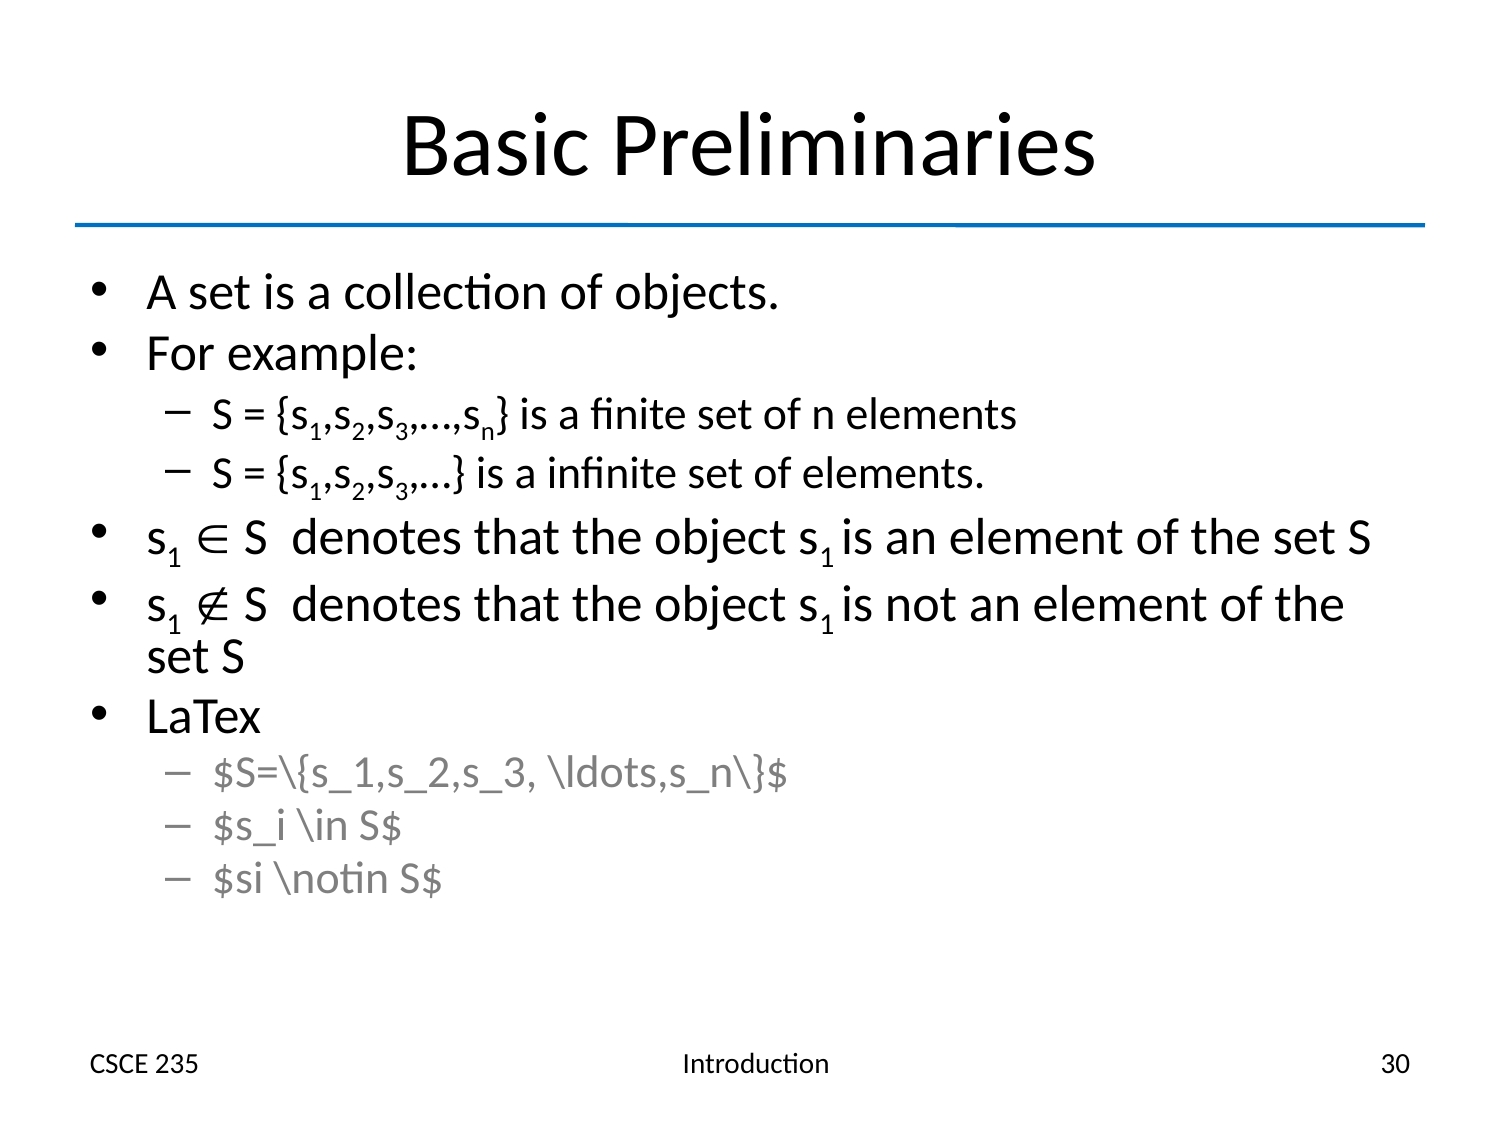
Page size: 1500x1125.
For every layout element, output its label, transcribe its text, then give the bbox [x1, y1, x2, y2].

title Basic Preliminaries [75, 45, 1425, 233]
list A set is a collection of objects. For example: S = {s1,s2,s3,…,sn} is a finite set of n elements S = {s1,s2,s3,…} is a infinite set of elements. s1  S denotes that the object s1 is an element of the set S s1  S denotes that the object s1 is not an element of the set S LaTex $S=\{s_1,s_2,s_3, \ldots,s_n\}$ $s_i \in S$ $si \notin S$ [75, 262, 1425, 1005]
